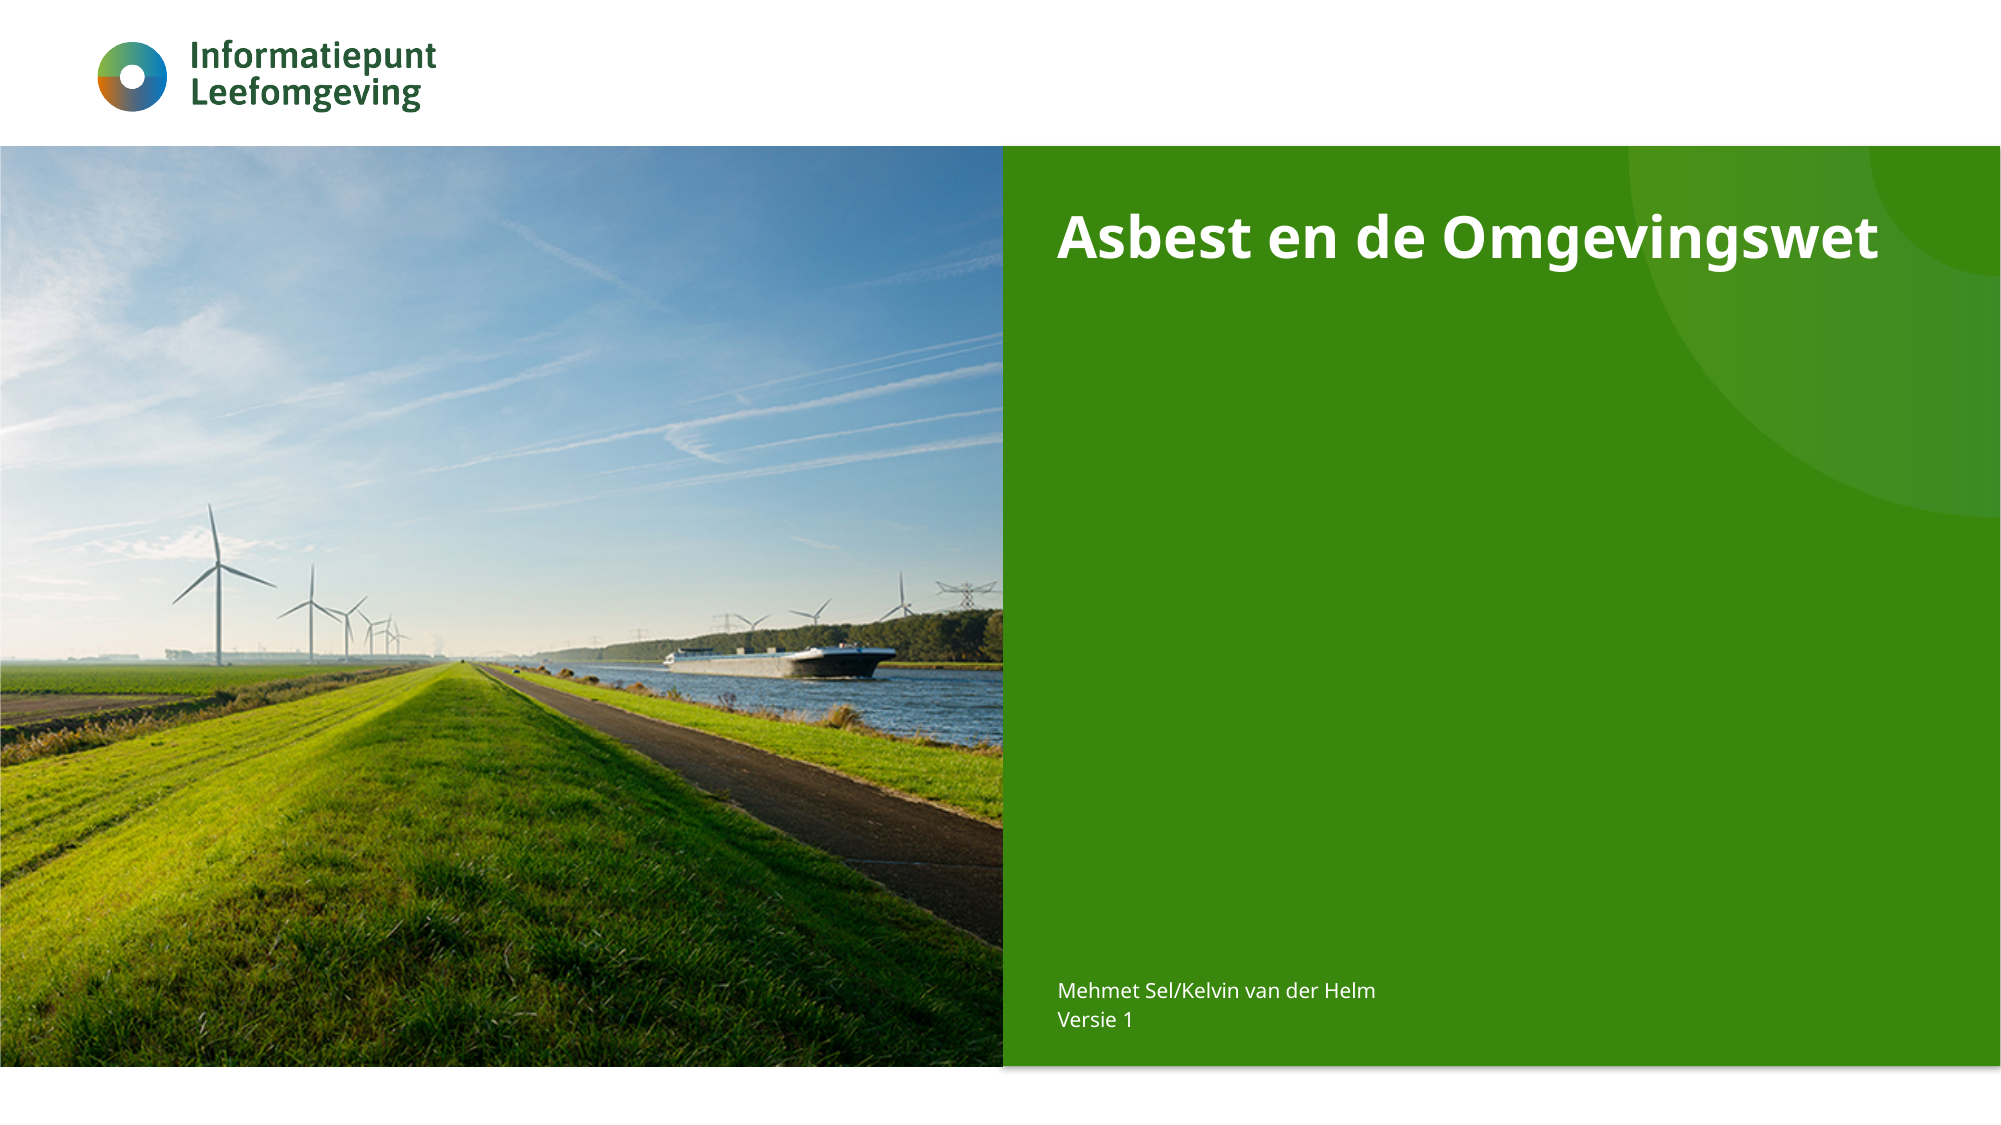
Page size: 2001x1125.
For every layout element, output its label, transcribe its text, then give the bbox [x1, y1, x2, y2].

title Asbest en de Omgevingswet [1042, 192, 1921, 395]
list Mehmet Sel/Kelvin van der Helm Versie 1 [1042, 886, 1891, 1040]
picture [0, 0, 2000, 1125]
